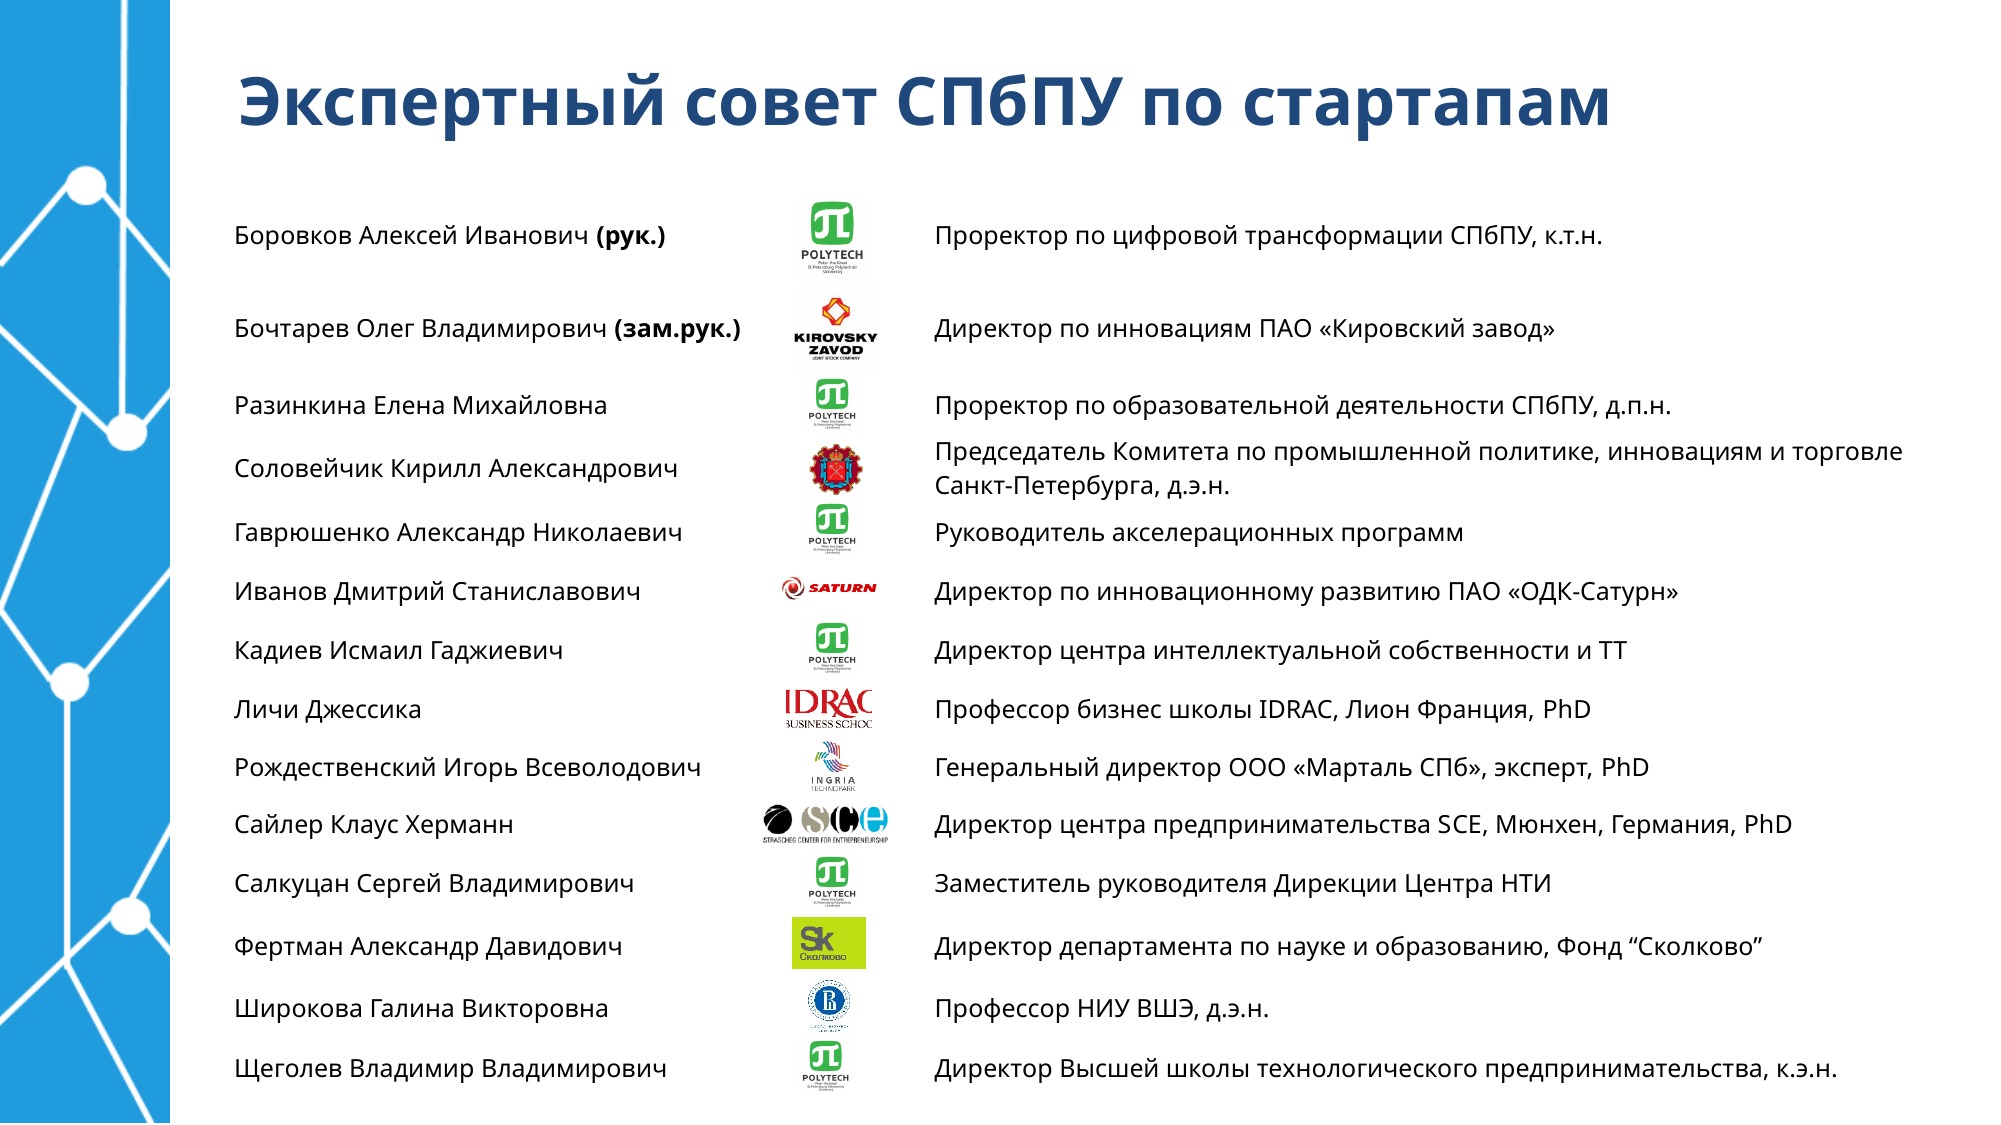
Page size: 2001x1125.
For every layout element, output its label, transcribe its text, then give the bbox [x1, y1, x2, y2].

table_cell Проректор по образовательной деятельности СПбПУ, д.п.н. [924, 375, 1936, 434]
table_cell Щеголев Владимир Владимирович [224, 1038, 924, 1097]
table_cell Сайлер Клаус Херманн [224, 794, 924, 854]
table_cell Соловейчик Кирилл Александрович [224, 434, 924, 502]
table_cell Директор центра интеллектуальной собственности и ТТ [924, 620, 1936, 679]
table_cell Широкова Галина Викторовна [224, 979, 924, 1038]
table_cell Разинкина Елена Михайловна [224, 375, 924, 434]
picture [808, 980, 850, 1032]
picture [792, 917, 866, 969]
table_cell Гаврюшенко Александр Николаевич [224, 502, 924, 561]
table_cell Директор департамента по науке и образованию, Фонд “Сколково” [924, 913, 1936, 979]
picture [794, 286, 878, 370]
picture [803, 855, 861, 908]
table_cell Председатель Комитета по промышленной политике, инновациям и торговле Санкт-Петербурга, д.э.н. [924, 434, 1936, 502]
table_cell Фертман Александр Давидович [224, 913, 924, 979]
picture [806, 739, 860, 793]
table_cell Рождественский Игорь Всеволодович [224, 739, 924, 794]
table_cell Иванов Дмитрий Станиславович [224, 561, 924, 620]
table_cell Руководитель акселерационных программ [924, 502, 1936, 561]
picture [803, 621, 861, 674]
table_cell Личи Джессика [224, 679, 924, 739]
table_cell Генеральный директор ООО «Марталь СПб», эксперт, PhD [924, 739, 1936, 794]
table_cell Профессор НИУ ВШЭ, д.э.н. [924, 979, 1936, 1038]
picture [794, 198, 870, 275]
table_header Проректор по цифровой трансформации СПбПУ, к.т.н. [924, 188, 1936, 282]
table_cell Директор Высшей школы технологического предпринимательства, к.э.н. [924, 1038, 1936, 1097]
table_cell Директор по инновационному развитию ПАО «ОДК-Сатурн» [924, 561, 1936, 620]
text_box Экспертный совет СПбПУ по стартапам [223, 43, 1947, 154]
table_cell Салкуцан Сергей Владимирович [224, 854, 924, 913]
picture [0, 0, 170, 1123]
table_cell Заместитель руководителя Дирекции Центра НТИ [924, 854, 1936, 913]
picture [794, 440, 880, 498]
picture [786, 684, 872, 732]
table_cell Бочтарев Олег Владимирович (зам.рук.) [224, 282, 924, 375]
table_cell Директор по инновациям ПАО «Кировский завод» [924, 282, 1936, 375]
picture [803, 502, 861, 555]
picture [781, 576, 877, 600]
table_cell Кадиев Исмаил Гаджиевич [224, 620, 924, 679]
picture [763, 804, 888, 843]
table_cell Профессор бизнес школы IDRAC, Лион Франция, PhD [924, 679, 1936, 739]
picture [803, 377, 861, 430]
picture [797, 1039, 854, 1092]
table_header Боровков Алексей Иванович (рук.) [224, 188, 924, 282]
table_cell Директор центра предпринимательства SCE, Мюнхен, Германия, PhD [924, 794, 1936, 854]
